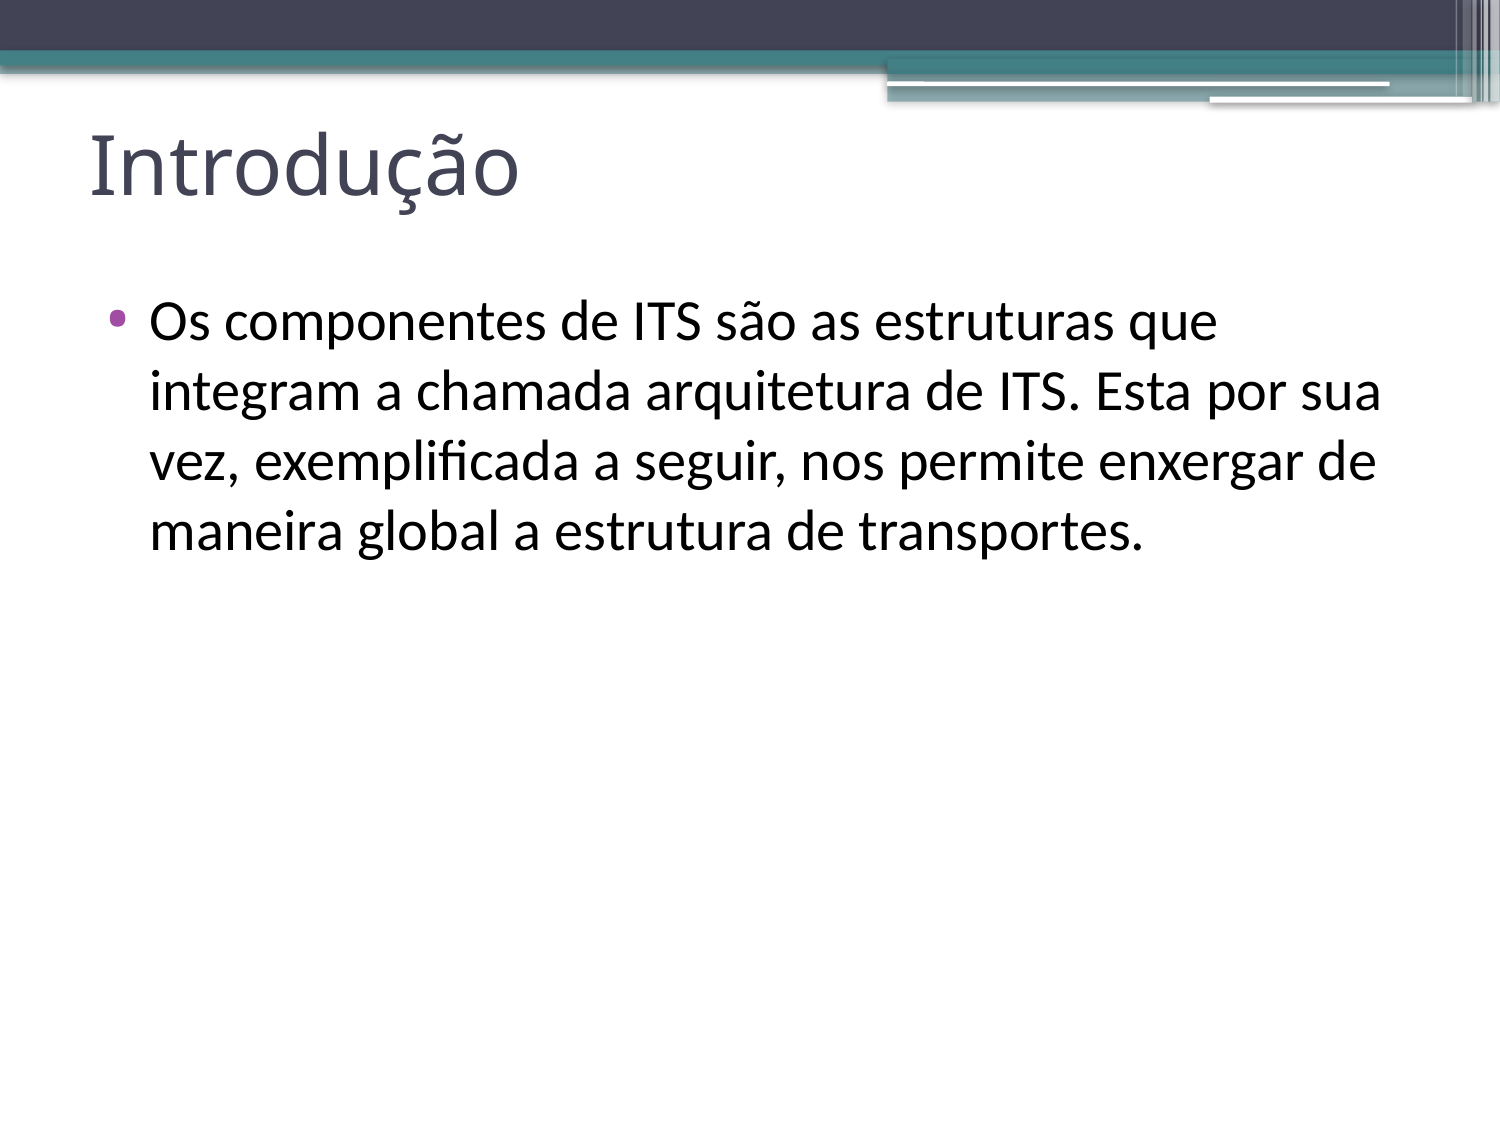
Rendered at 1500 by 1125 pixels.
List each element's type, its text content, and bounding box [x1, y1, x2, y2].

list Os componentes de ITS são as estruturas que integram a chamada arquitetura de ITS. Esta por sua vez, exemplificada a seguir, nos permite enxergar de maneira global a estrutura de transportes. [75, 275, 1425, 985]
title Introdução [75, 75, 1425, 250]
